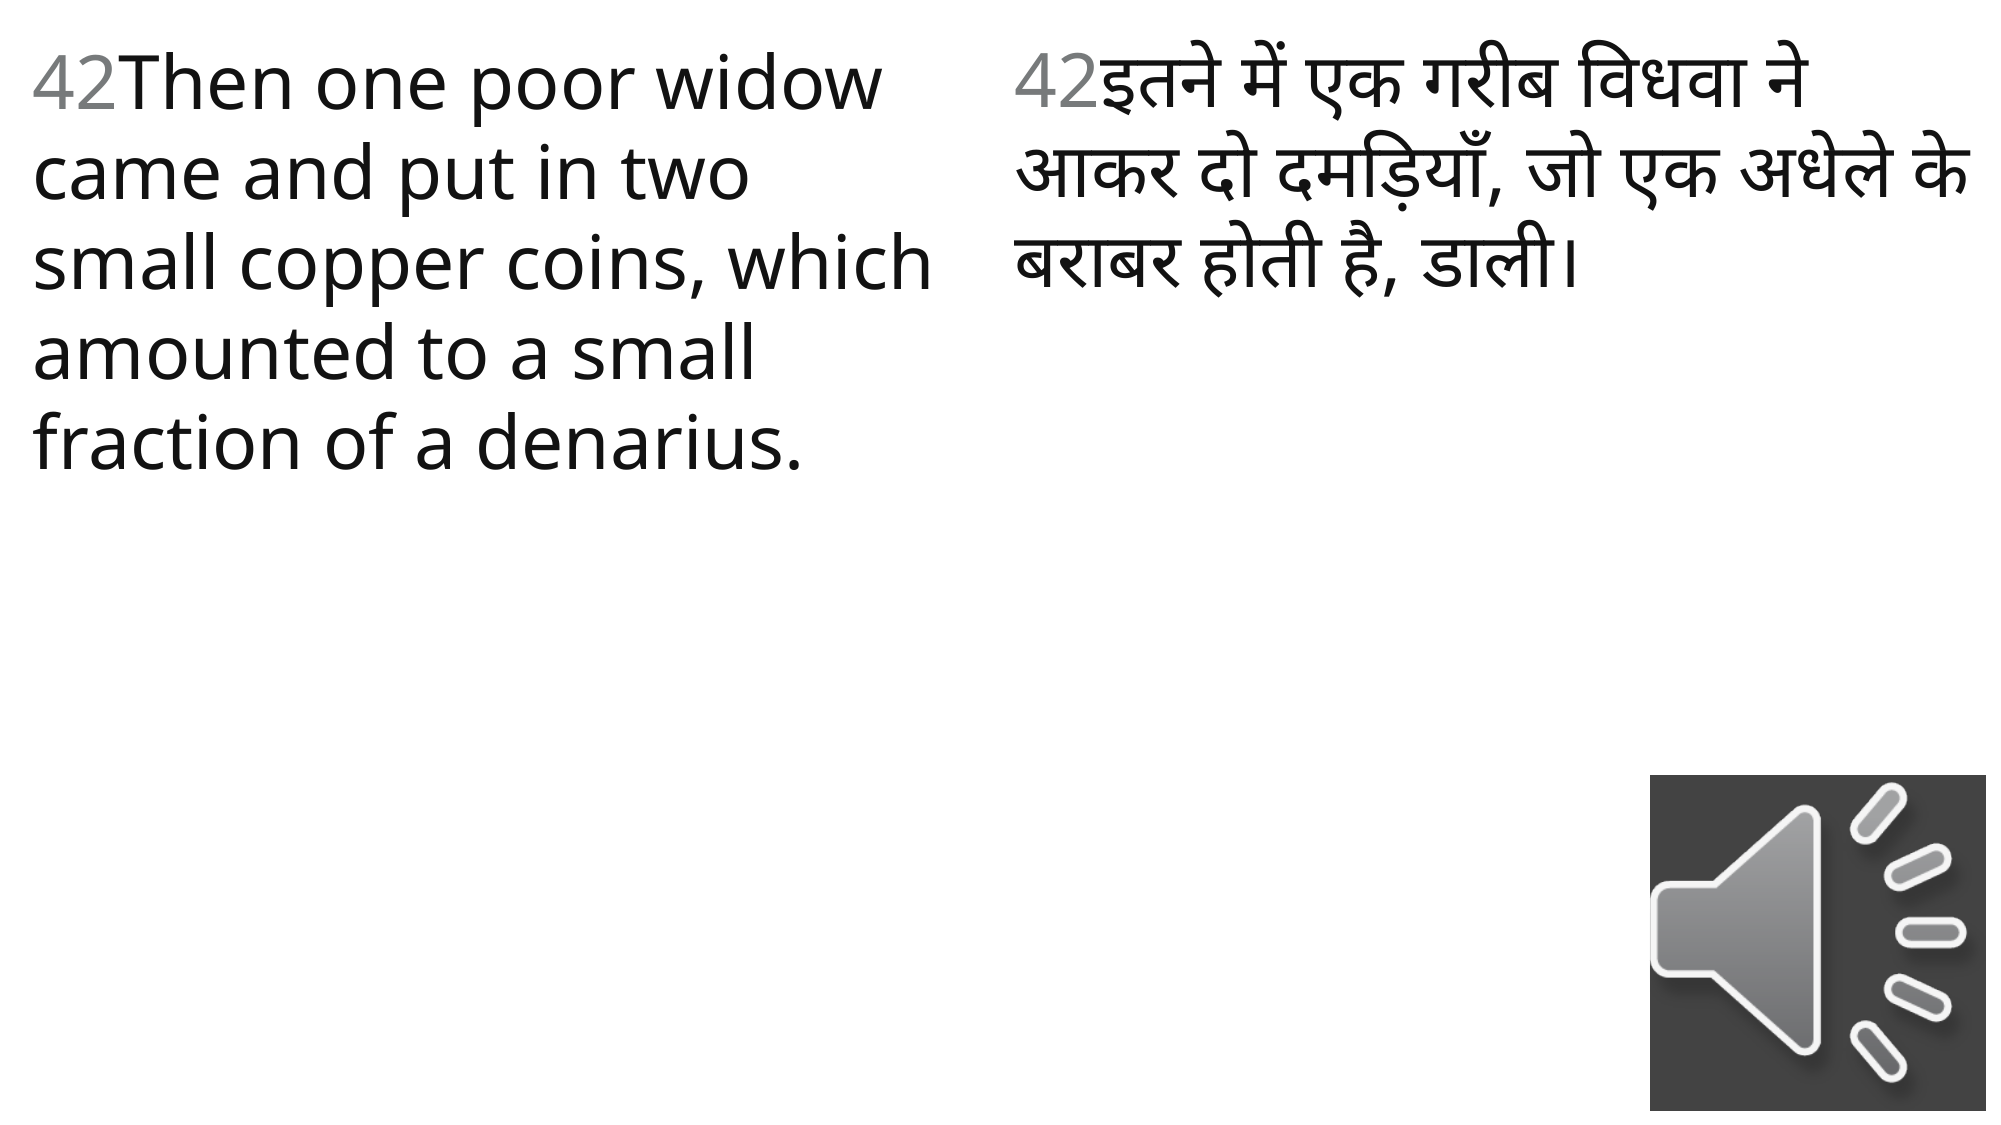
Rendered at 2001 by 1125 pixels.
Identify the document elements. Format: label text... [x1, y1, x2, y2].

text_box 42Then one poor widow came and put in two small copper coins, which amounted to a small fraction of a denarius. [18, 27, 973, 1104]
picture [1648, 773, 1987, 1112]
text_box 42इतने में एक गरीब विधवा ने आकर दो दमड़ियाँ, जो एक अधेले के बराबर होती है, डाली। [999, 24, 2000, 1101]
